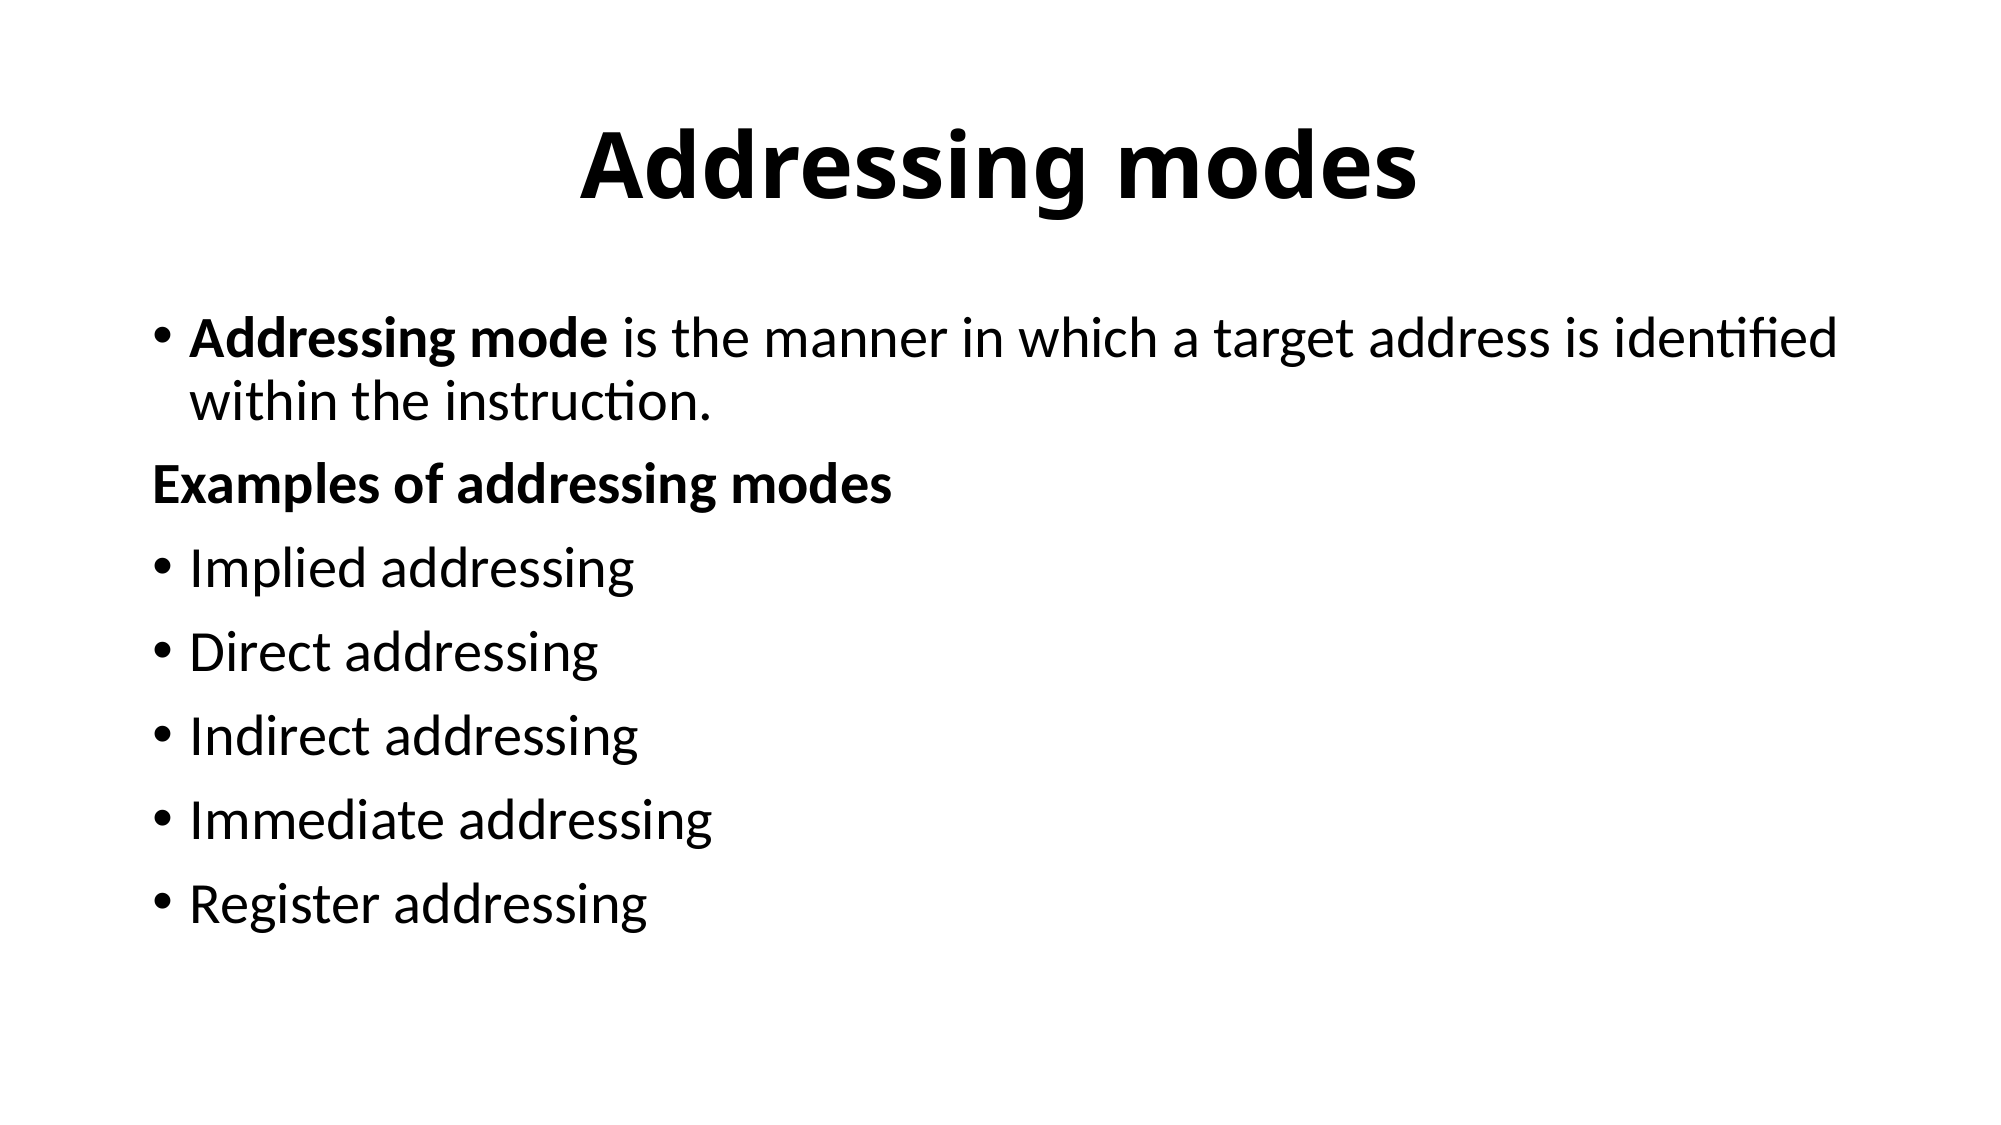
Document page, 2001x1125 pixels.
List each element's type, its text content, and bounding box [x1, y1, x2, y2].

title Addressing modes [137, 59, 1863, 278]
list Addressing mode is the manner in which a target address is identified within the instruction. Examples of addressing modes Implied addressing Direct addressing Indirect addressing Immediate addressing Register addressing [137, 299, 1863, 1014]
